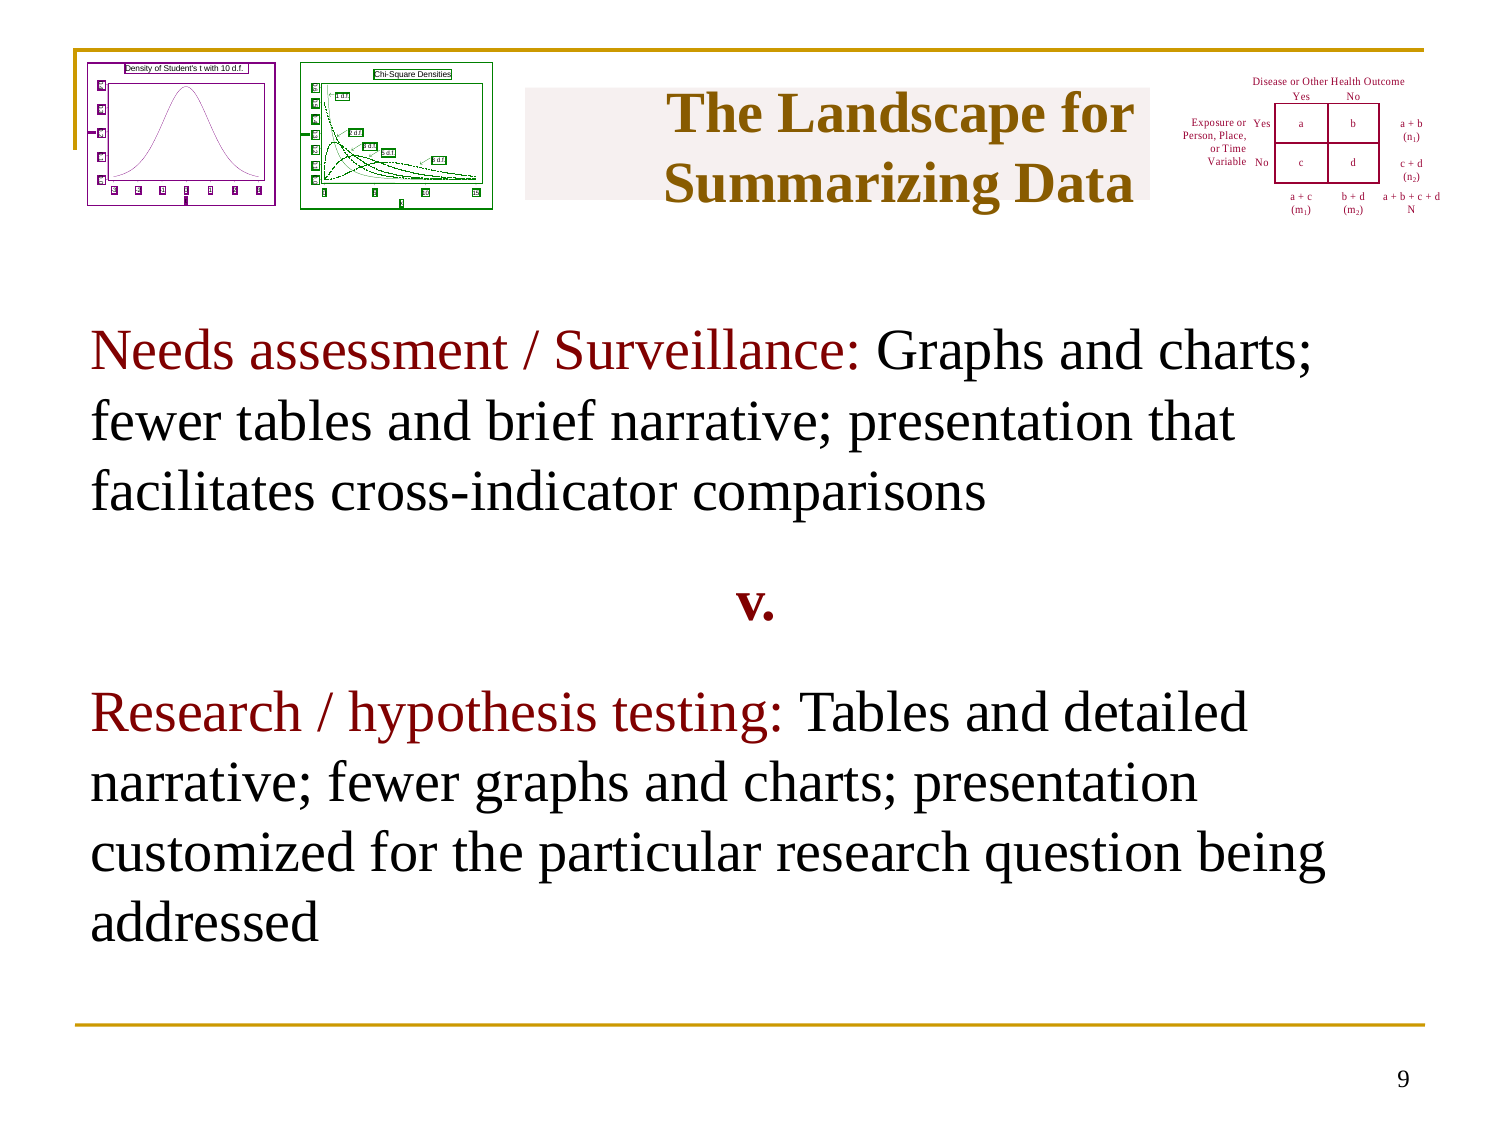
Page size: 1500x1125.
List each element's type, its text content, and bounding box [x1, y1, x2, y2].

list Needs assessment / Surveillance: Graphs and charts; fewer tables and brief narrative; presentation that facilitates cross-indicator comparisons v. Research / hypothesis testing: Tables and detailed narrative; fewer graphs and charts; presentation customized for the particular research question being addressed [74, 262, 1438, 1013]
slide_number 8 [949, 1049, 1426, 1101]
title The Landscape for Summarizing Data [524, 87, 1151, 201]
